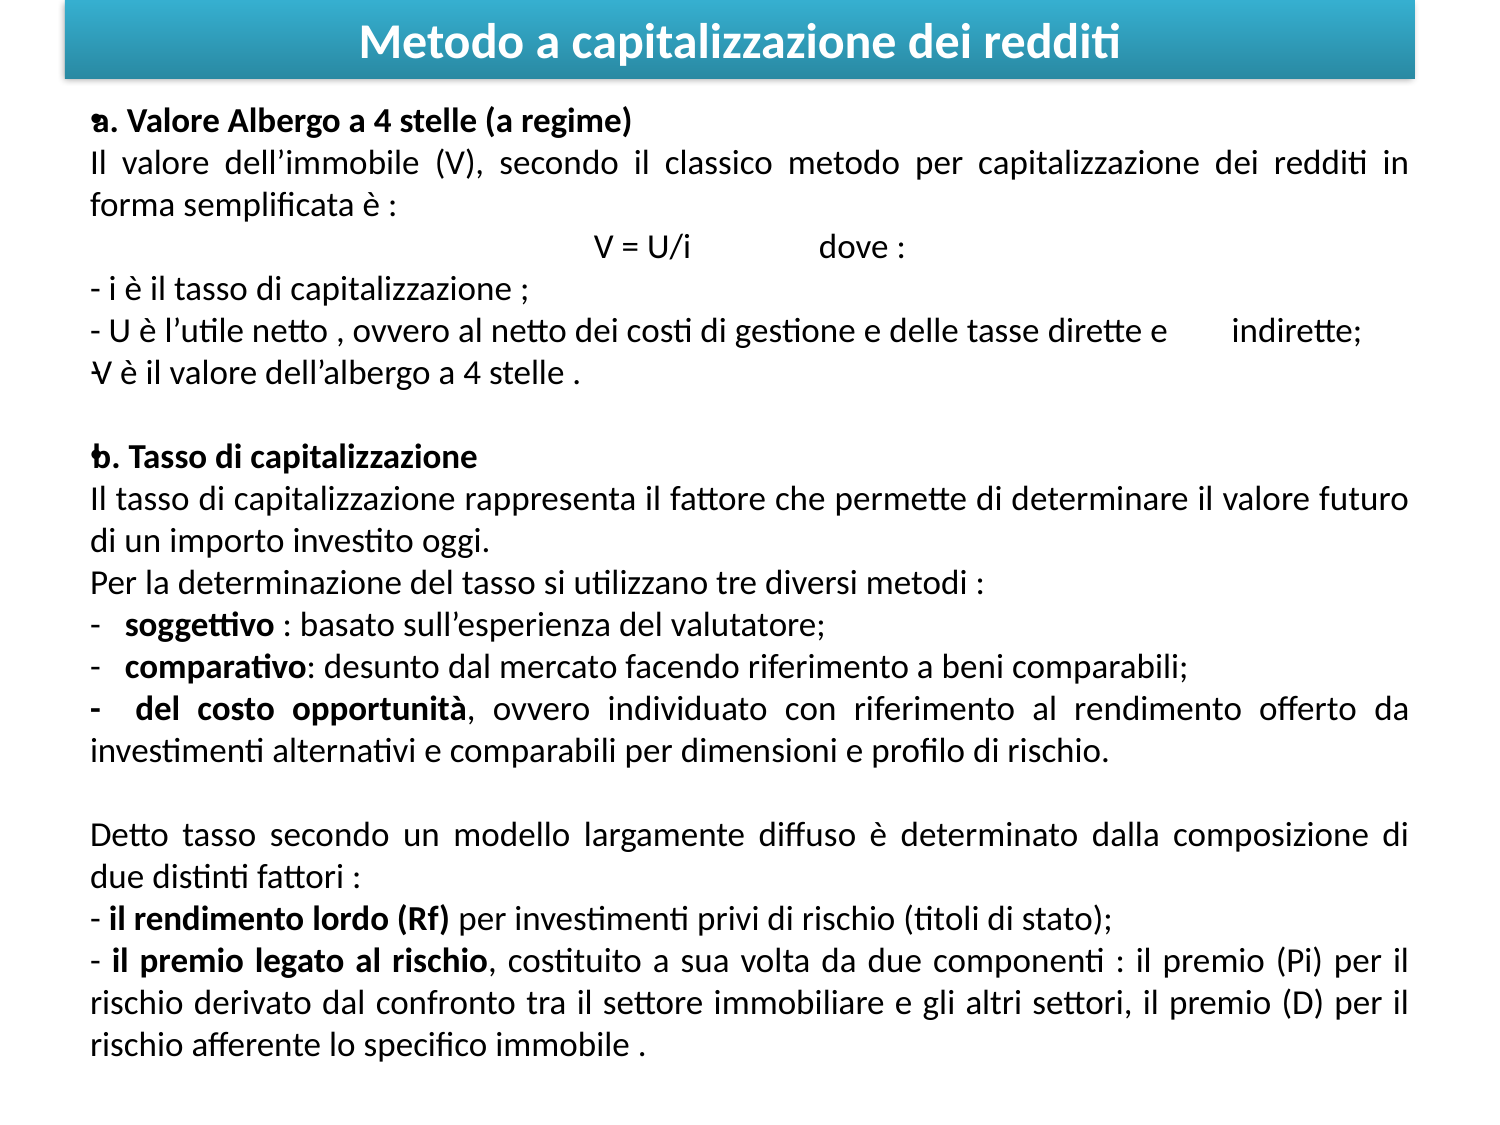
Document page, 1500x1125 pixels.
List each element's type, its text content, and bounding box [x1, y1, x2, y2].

list a. Valore Albergo a 4 stelle (a regime) Il valore dell’immobile (V), secondo il classico metodo per capitalizzazione dei redditi in forma semplificata è : V = U/i dove : - i è il tasso di capitalizzazione ; - U è l’utile netto , ovvero al netto dei costi di gestione e delle tasse dirette e indirette; V è il valore dell’albergo a 4 stelle . b. Tasso di capitalizzazione Il tasso di capitalizzazione rappresenta il fattore che permette di determinare il valore futuro di un importo investito oggi. Per la determinazione del tasso si utilizzano tre diversi metodi : - soggettivo : basato sull’esperienza del valutatore; - comparativo: desunto dal mercato facendo riferimento a beni comparabili; - del costo opportunità, ovvero individuato con riferimento al rendimento offerto da investimenti alternativi e comparabili per dimensioni e profilo di rischio. Detto tasso secondo un modello largamente diffuso è determinato dalla composizione di due distinti fattori : - il rendimento lordo (Rf) per investimenti privi di rischio (titoli di stato); - il premio legato al rischio, costituito a sua volta da due componenti : il premio (Pi) per il rischio derivato dal confronto tra il settore immobiliare e gli altri settori, il premio (D) per il rischio afferente lo specifico immobile . [75, 90, 1425, 1106]
text_box Metodo a capitalizzazione dei redditi [64, 0, 1415, 79]
